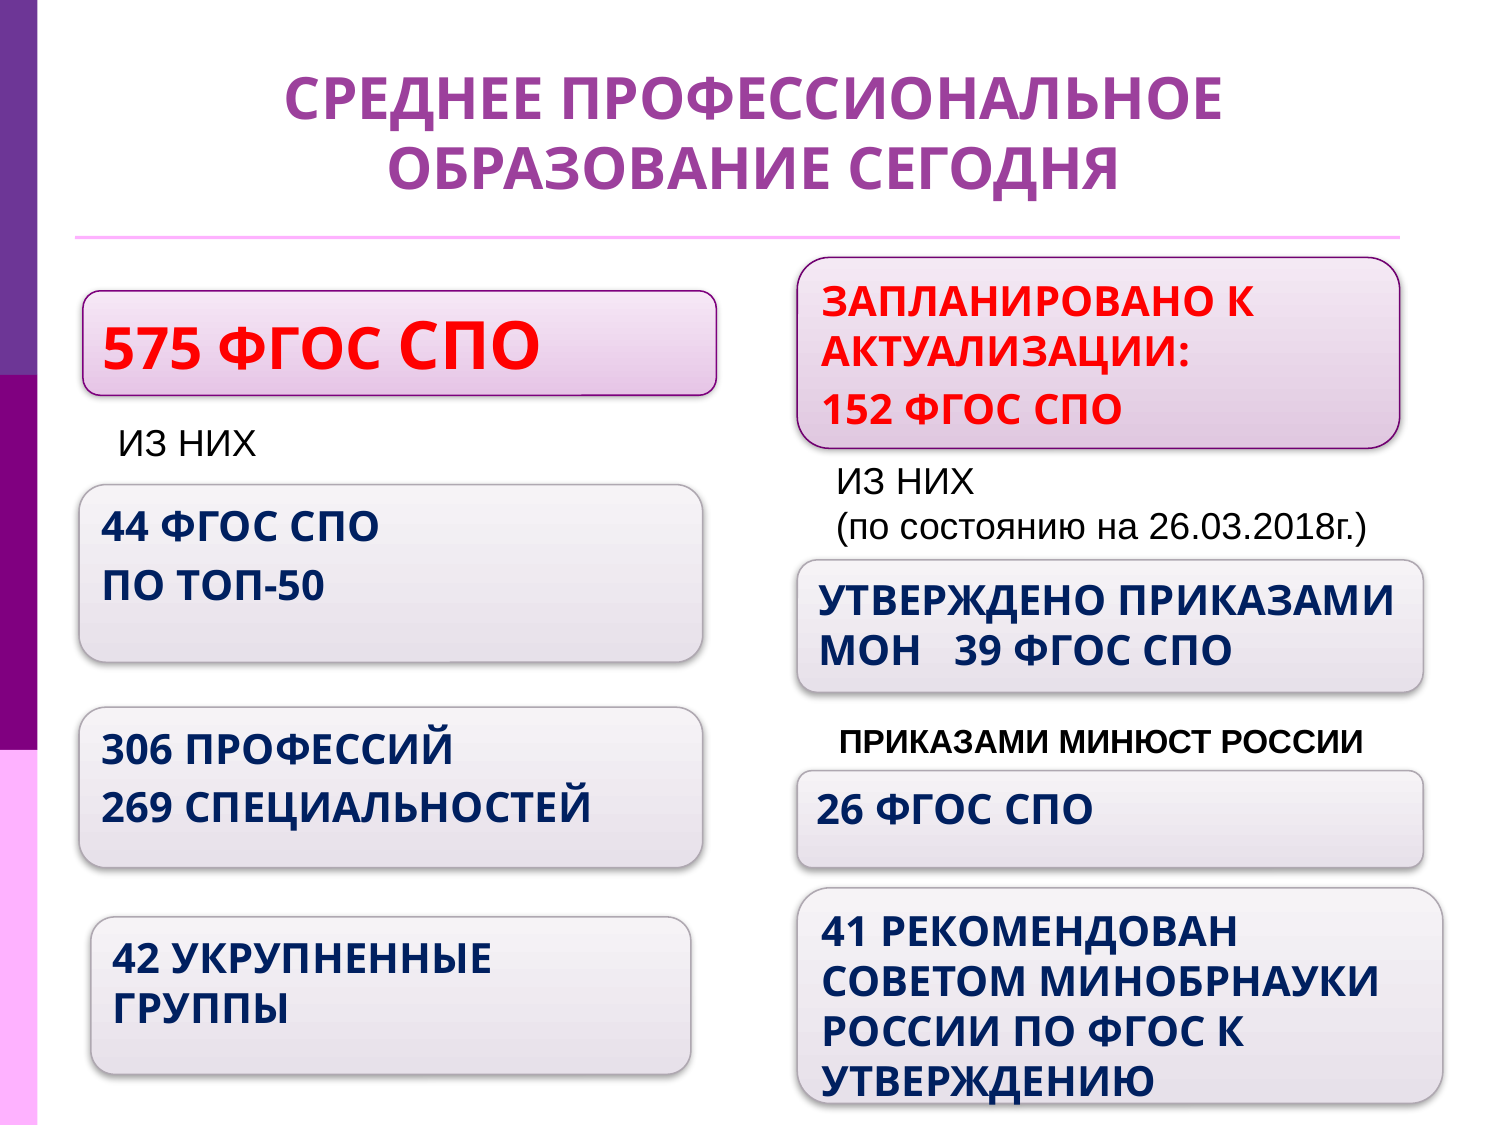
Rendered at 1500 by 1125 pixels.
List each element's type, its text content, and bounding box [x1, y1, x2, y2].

text_box 42 Укрупненные группы [90, 916, 692, 1076]
text_box 41 рекомендован советом Минобрнауки России по ФГОС к утверждению [796, 887, 1444, 1105]
text_box УТВЕРЖДЕНО Приказами МОН 39 ФГОС СПО [796, 559, 1425, 694]
title СРЕДНЕЕ ПРОФЕССИОНАЛЬНОЕ ОБРАЗОВАНИЕ СЕГОДНЯ [79, 30, 1429, 209]
text_box 44 ФГОС СПО по ТОП-50 [78, 483, 704, 664]
text_box ПРИКАЗАМИ МИНЮСТ РОССИИ [823, 712, 1397, 820]
text_box ИЗ НИХ [102, 411, 316, 485]
text_box 306 профессий 269 специальностей [78, 706, 704, 869]
text_box ИЗ НИХ (по состоянию на 26.03.2018г.) [820, 449, 1395, 523]
text_box ЗАПЛАНИРОВАНО К АКТУАЛИЗАЦИИ: 152 фгос СПО [796, 256, 1401, 449]
text_box 575 ФГОС СПО [82, 290, 718, 397]
text_box 26 ФГОС СПО [796, 769, 1425, 869]
